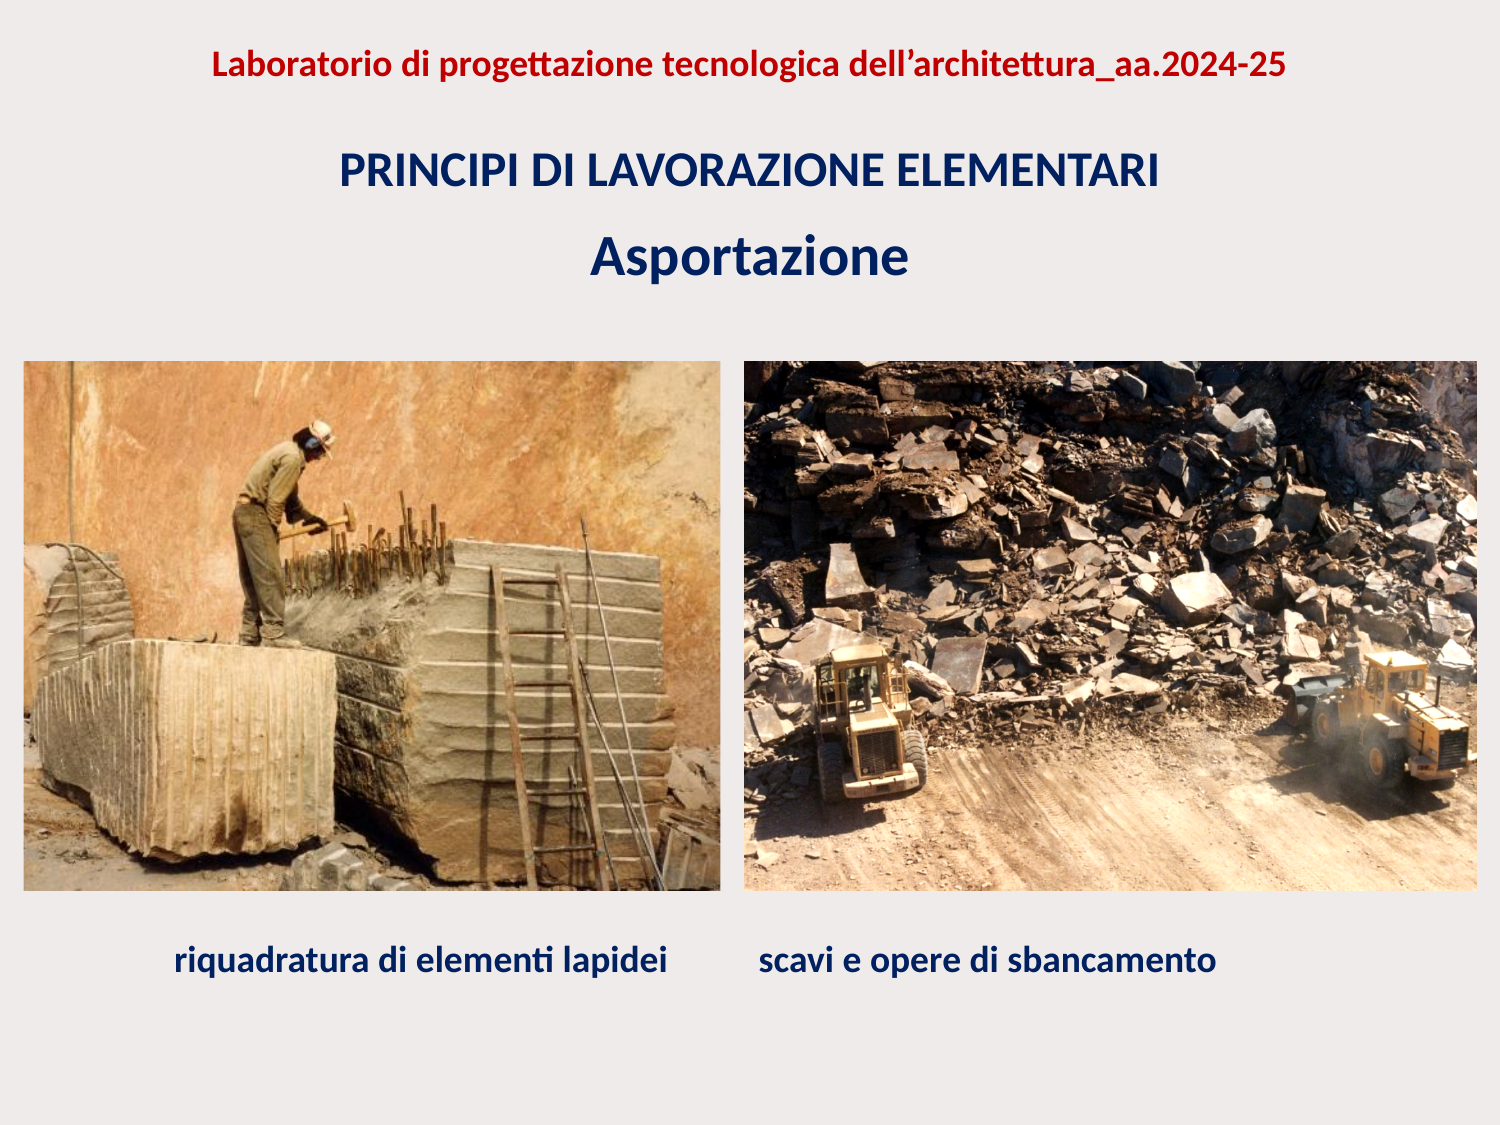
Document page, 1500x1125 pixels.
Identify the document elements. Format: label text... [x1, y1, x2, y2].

text_box PRINCIPI DI LAVORAZIONE ELEMENTARI [254, 129, 1246, 204]
text_box Asportazione [494, 209, 1006, 294]
text_box Laboratorio di progettazione tecnologica dell’architettura_aa.2024-25 [103, 30, 1397, 99]
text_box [23, 361, 1477, 989]
